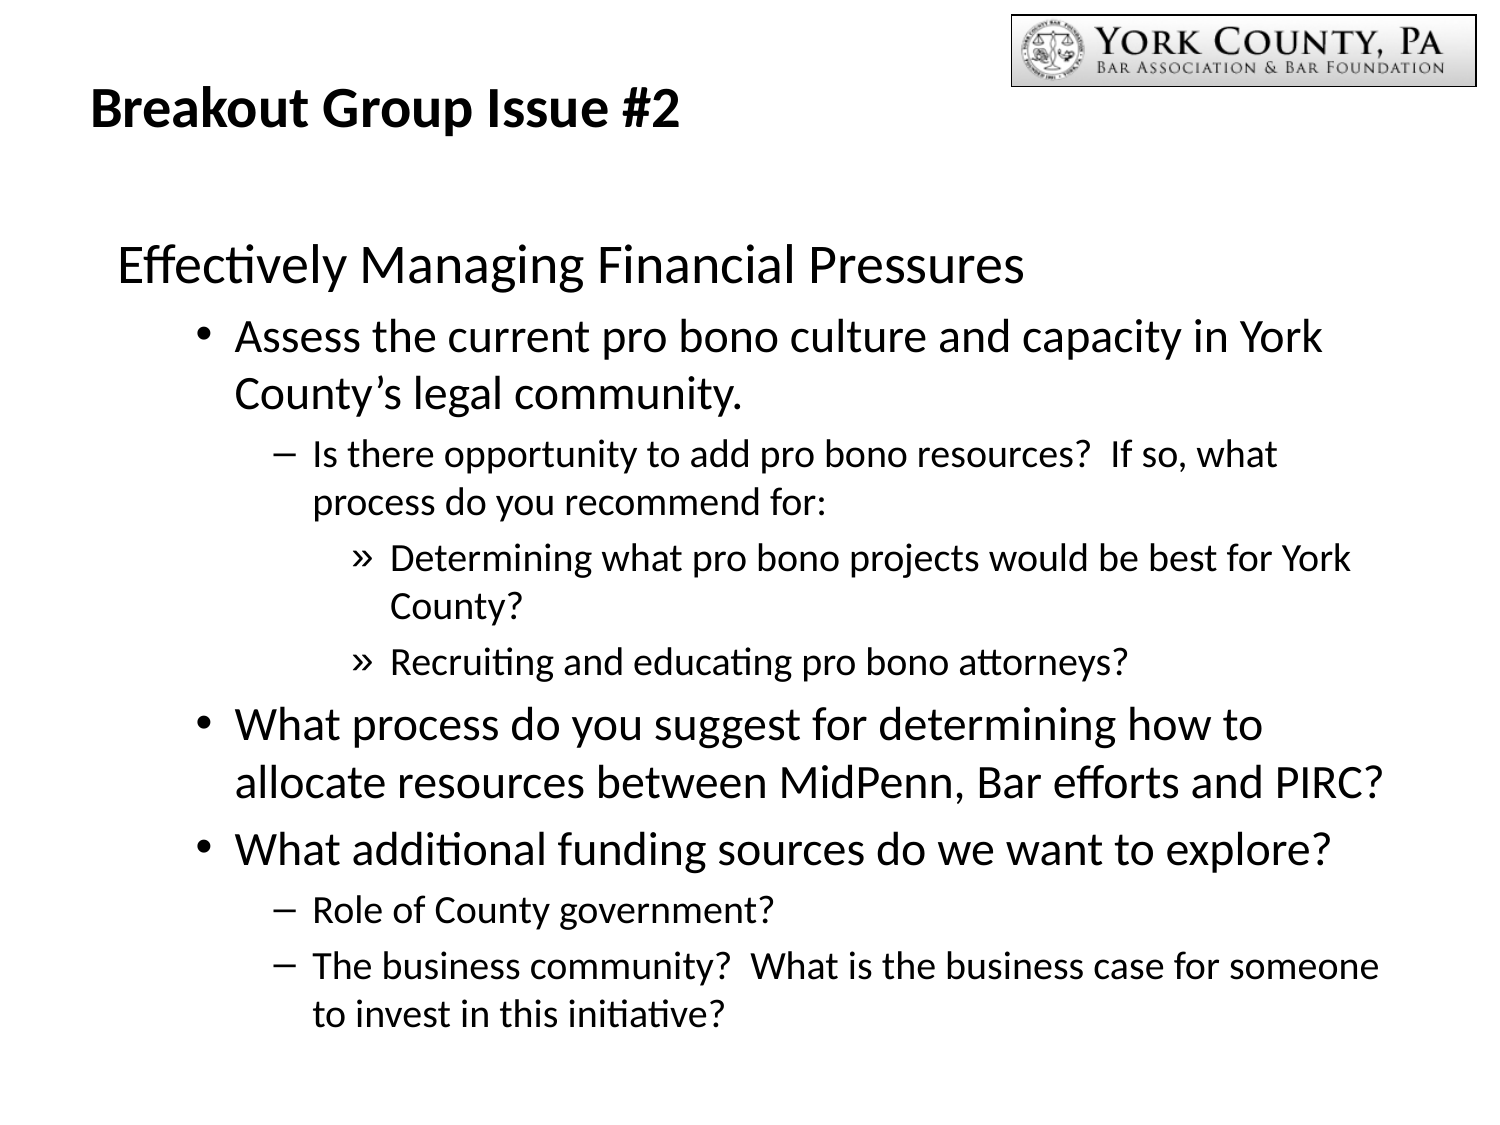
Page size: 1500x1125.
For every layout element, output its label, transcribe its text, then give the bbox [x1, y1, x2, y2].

list Effectively Managing Financial Pressures Assess the current pro bono culture and capacity in York County’s legal community. Is there opportunity to add pro bono resources? If so, what process do you recommend for: Determining what pro bono projects would be best for York County? Recruiting and educating pro bono attorneys? What process do you suggest for determining how to allocate resources between MidPenn, Bar efforts and PIRC? What additional funding sources do we want to explore? Role of County government? The business community? What is the business case for someone to invest in this initiative? [24, 220, 1413, 1063]
picture [1012, 15, 1476, 87]
title Breakout Group Issue #2 [75, 45, 1425, 163]
